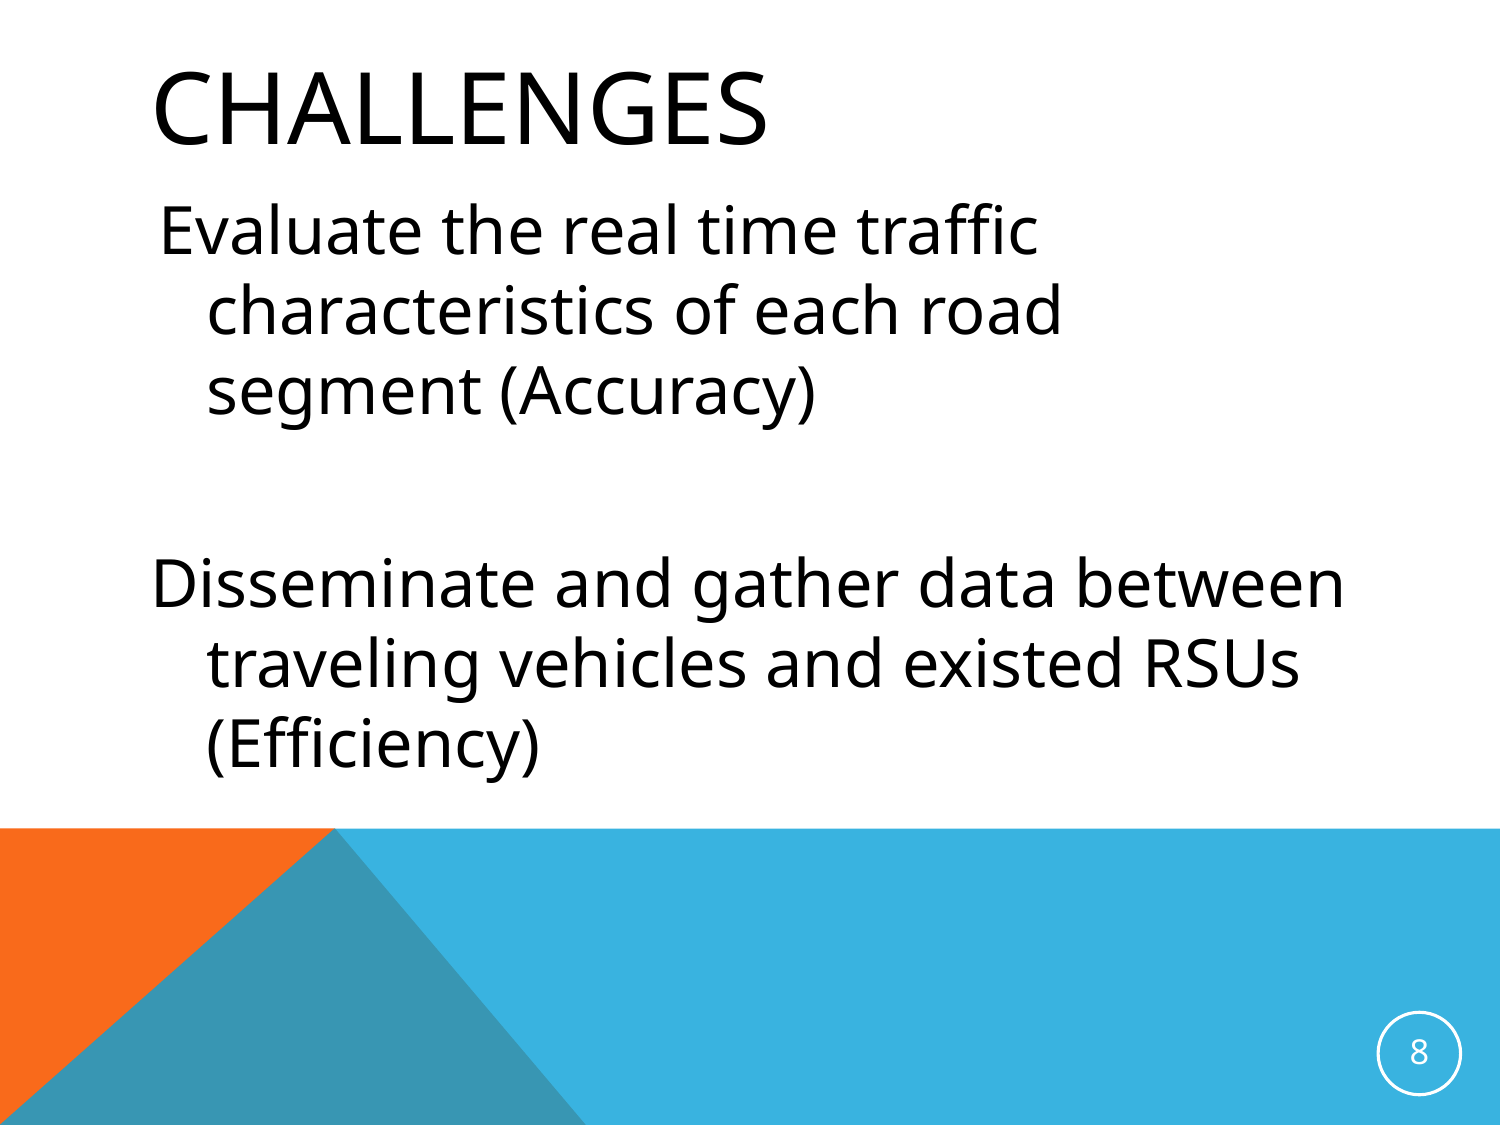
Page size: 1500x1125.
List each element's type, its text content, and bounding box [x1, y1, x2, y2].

list Evaluate the real time traffic characteristics of each road segment (Accuracy) Disseminate and gather data between traveling vehicles and existed RSUs (Efficiency) [135, 180, 1369, 768]
title Challenges [135, 60, 1369, 150]
slide_number 8 [1376, 1010, 1463, 1097]
